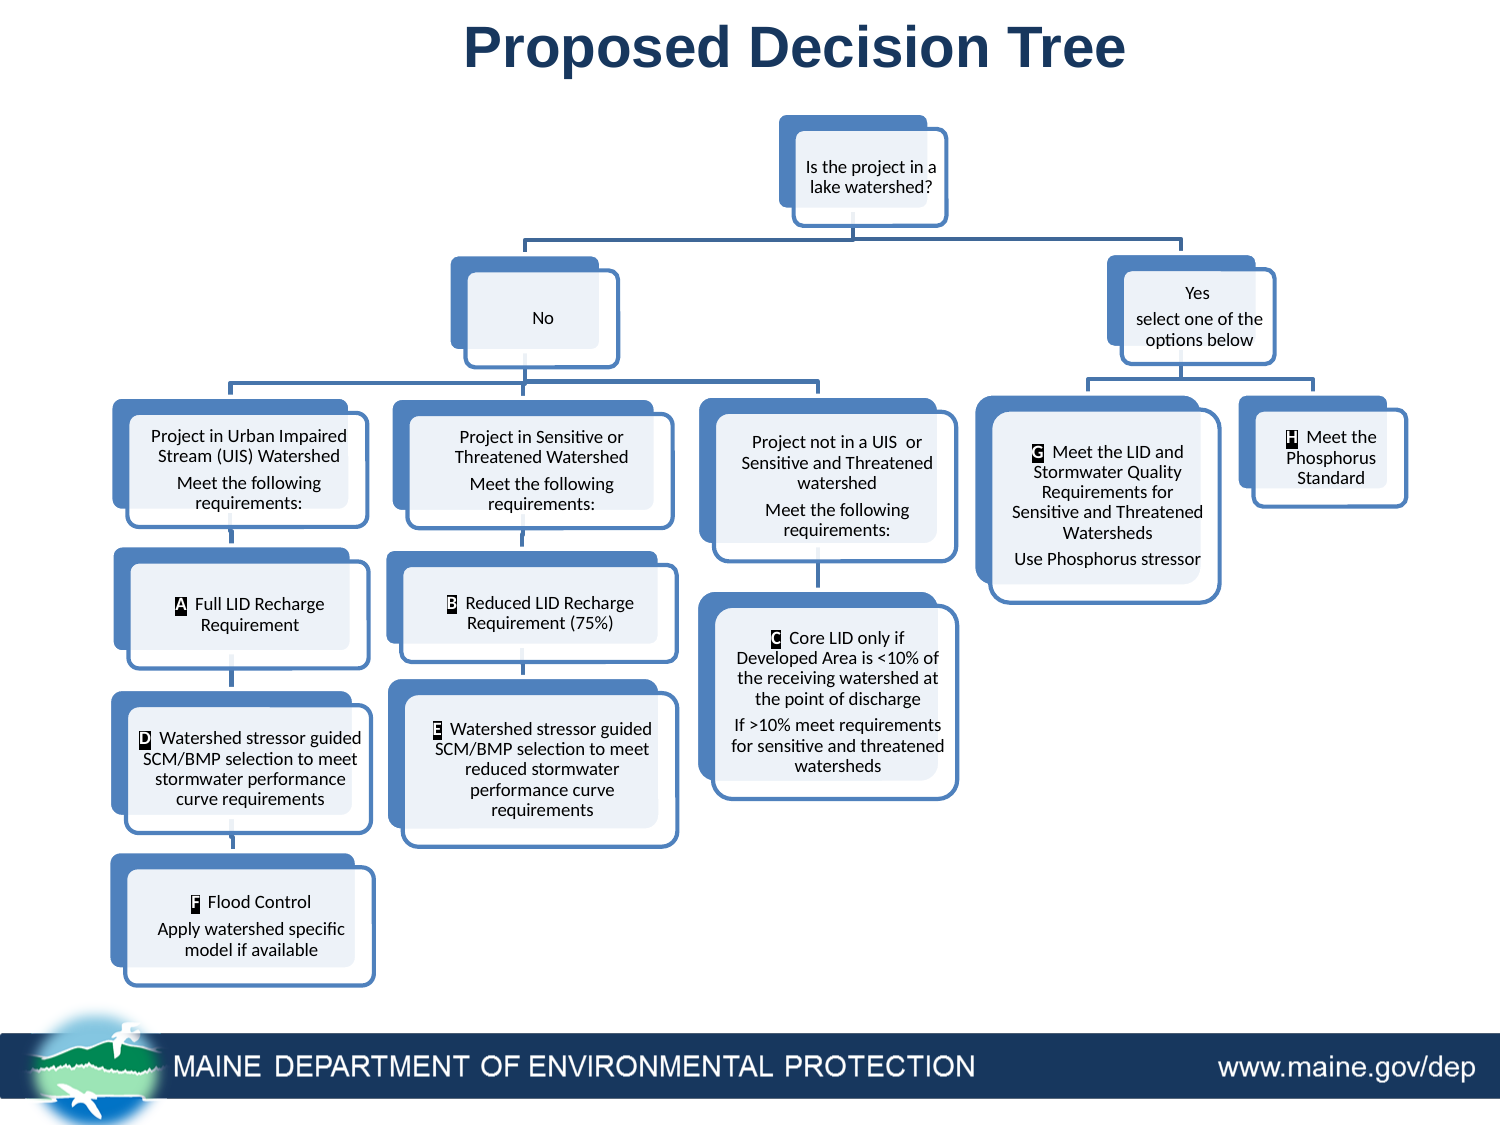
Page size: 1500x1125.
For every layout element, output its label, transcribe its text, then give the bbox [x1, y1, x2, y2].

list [24, 112, 1488, 1013]
title Proposed Decision Tree [120, 0, 1471, 110]
picture [0, 999, 1500, 1125]
